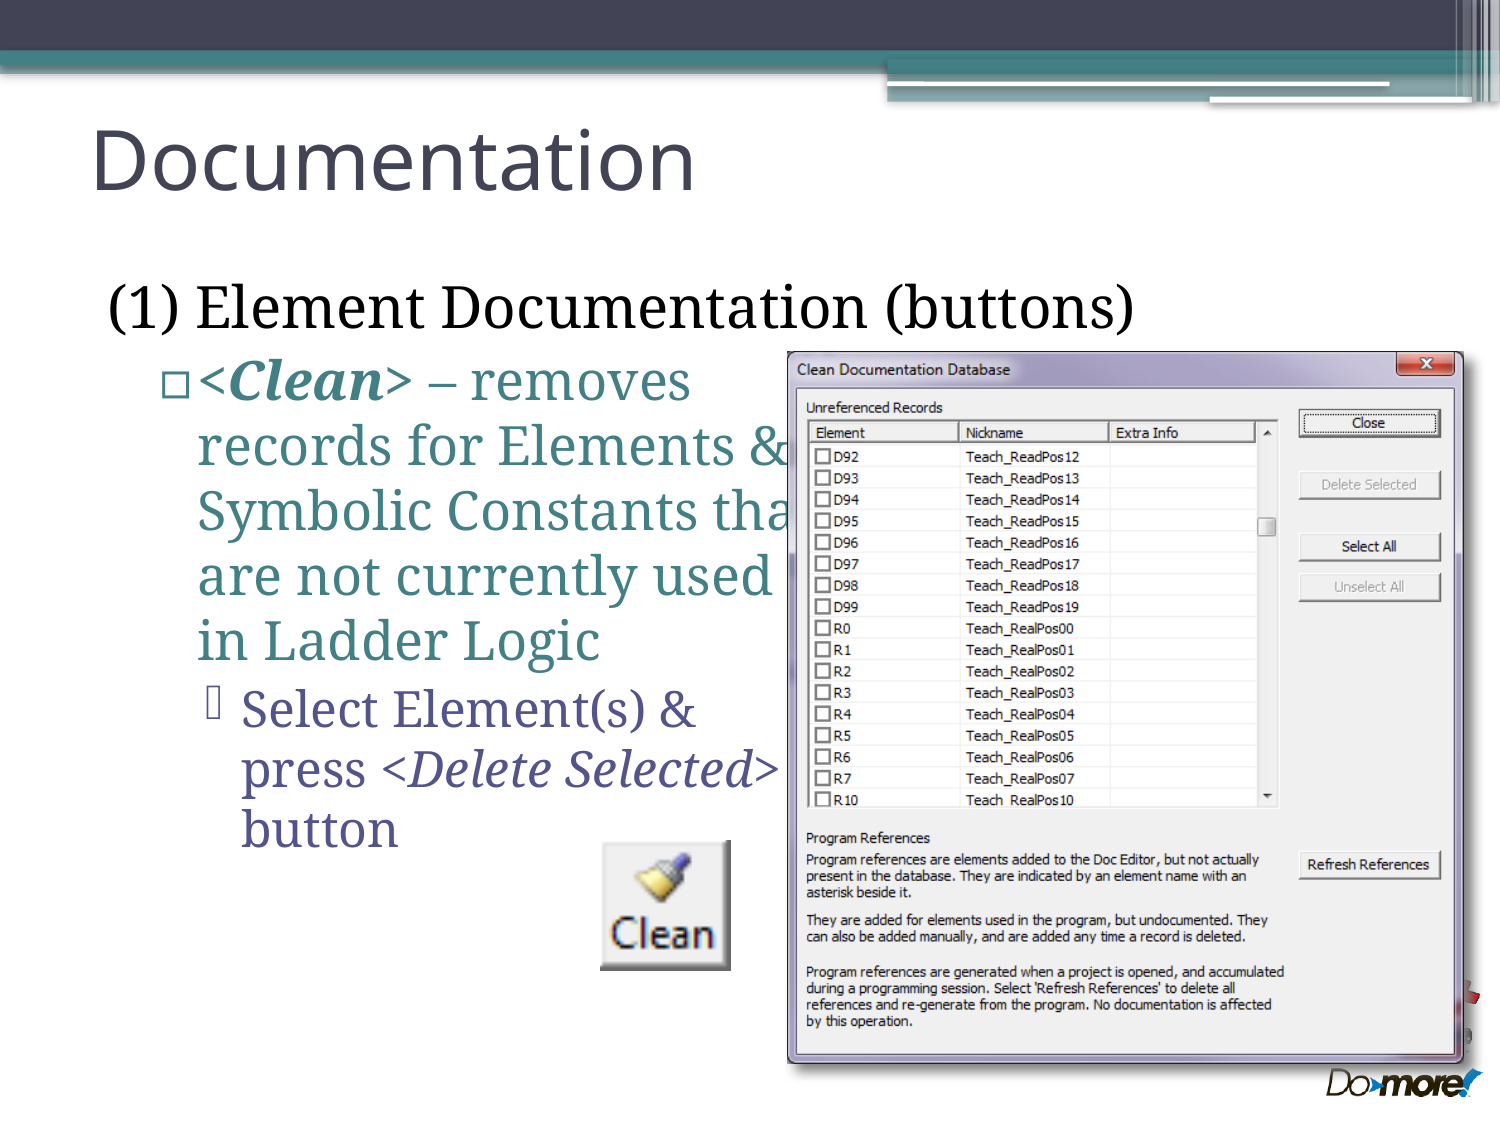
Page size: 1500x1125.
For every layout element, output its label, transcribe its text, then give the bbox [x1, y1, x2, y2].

title Documentation [75, 99, 1425, 262]
picture [787, 351, 1484, 1100]
list (1) Element Documentation (buttons) <Clean> – removes records for Elements & Symbolic Constants that are not currently used in Ladder Logic Select Element(s) & press <Delete Selected> button [75, 262, 1425, 1064]
picture [599, 839, 731, 971]
